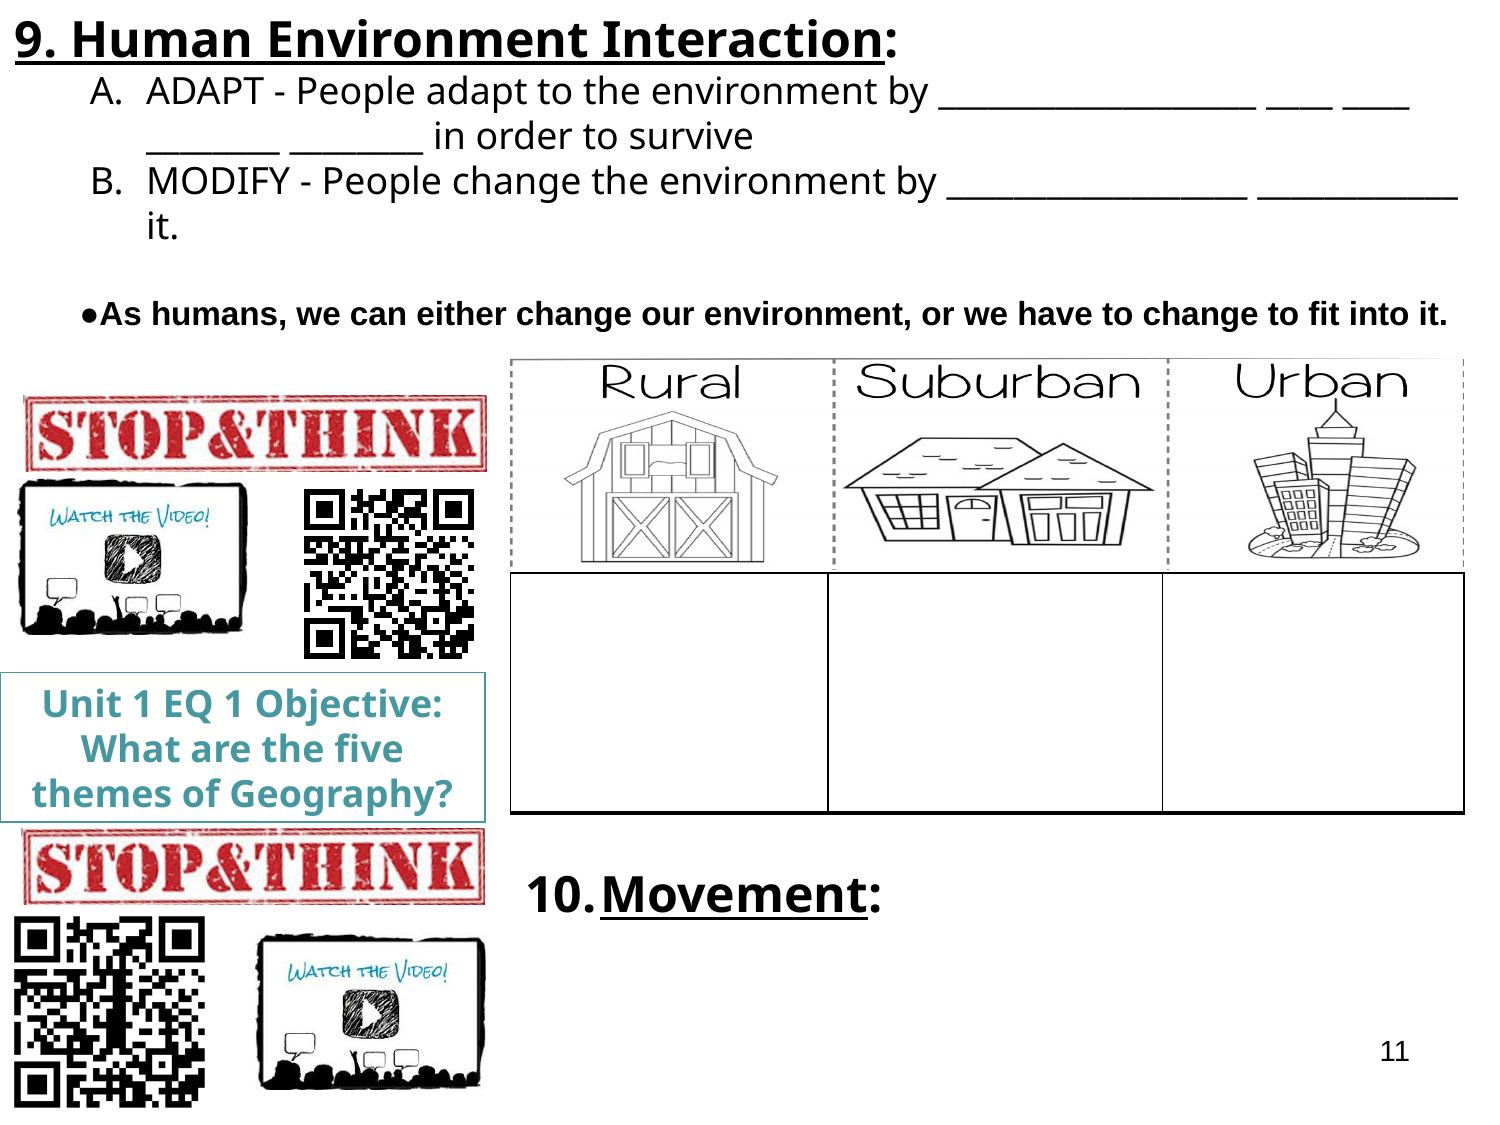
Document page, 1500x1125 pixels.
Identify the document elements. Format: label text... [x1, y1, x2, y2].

table_header [829, 582, 1162, 811]
text_box Unit 1 EQ 1 Objective: What are the five themes of Geography? [0, 672, 485, 823]
picture [510, 358, 1464, 575]
text_box 9. Human Environment Interaction: ADAPT - People adapt to the environment by ___________________ ____ ____ ________ ________ in order to survive MODIFY - People change the environment by __________________ ____________ it. ●As humans, we can either change our environment, or we have to change to fit into it. [0, 0, 1500, 340]
picture [255, 933, 486, 1091]
slide_number 11 [1074, 1024, 1426, 1103]
picture [17, 477, 248, 635]
picture [23, 394, 488, 472]
picture [0, 828, 486, 1122]
table_header [511, 581, 827, 811]
picture [291, 476, 486, 671]
text_box Movement: [510, 810, 1500, 1021]
table_header [1163, 581, 1463, 811]
